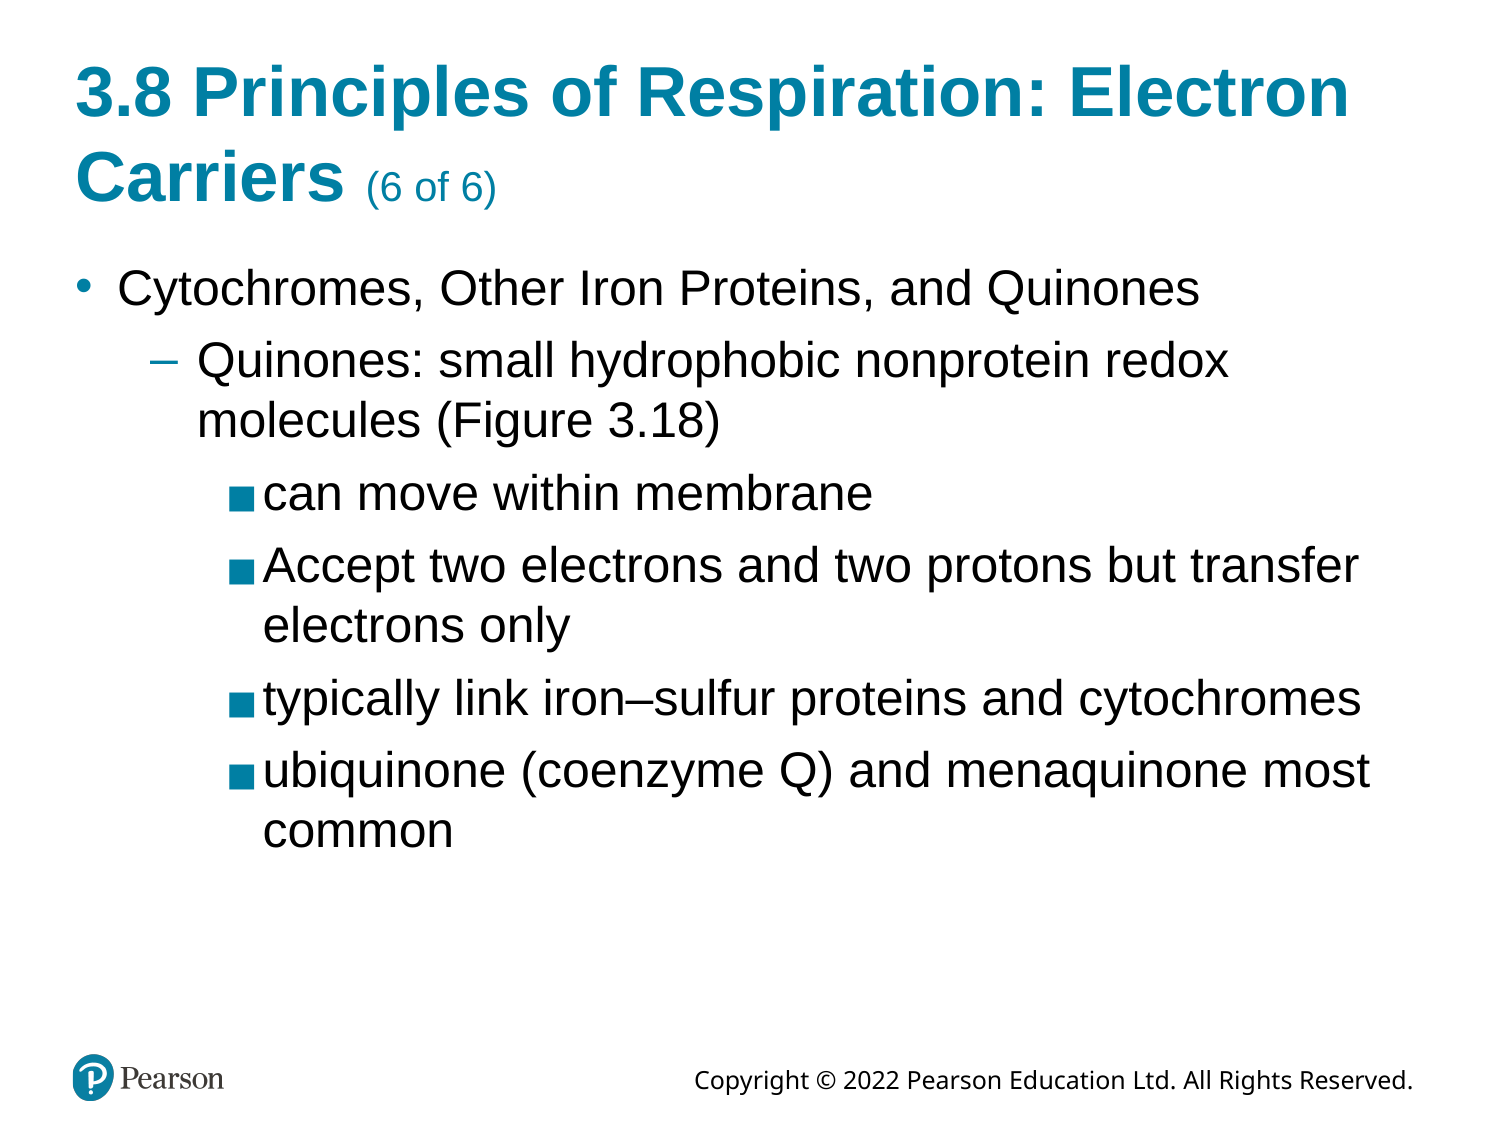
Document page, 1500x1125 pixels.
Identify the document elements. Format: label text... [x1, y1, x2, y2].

list Cytochromes, Other Iron Proteins, and Quinones Quinones: small hydrophobic nonprotein redox molecules (Figure 3.18) can move within membrane Accept two electrons and two protons but transfer electrons only typically link iron–sulfur proteins and cytochromes ubiquinone (coenzyme Q) and menaquinone most common [75, 255, 1463, 883]
picture [98, 1054, 224, 1101]
picture [72, 1087, 83, 1101]
picture [72, 1054, 88, 1070]
title 3.8 Principles of Respiration: Electron Carriers (6 of 6) [75, 35, 1425, 216]
picture [80, 1063, 106, 1088]
